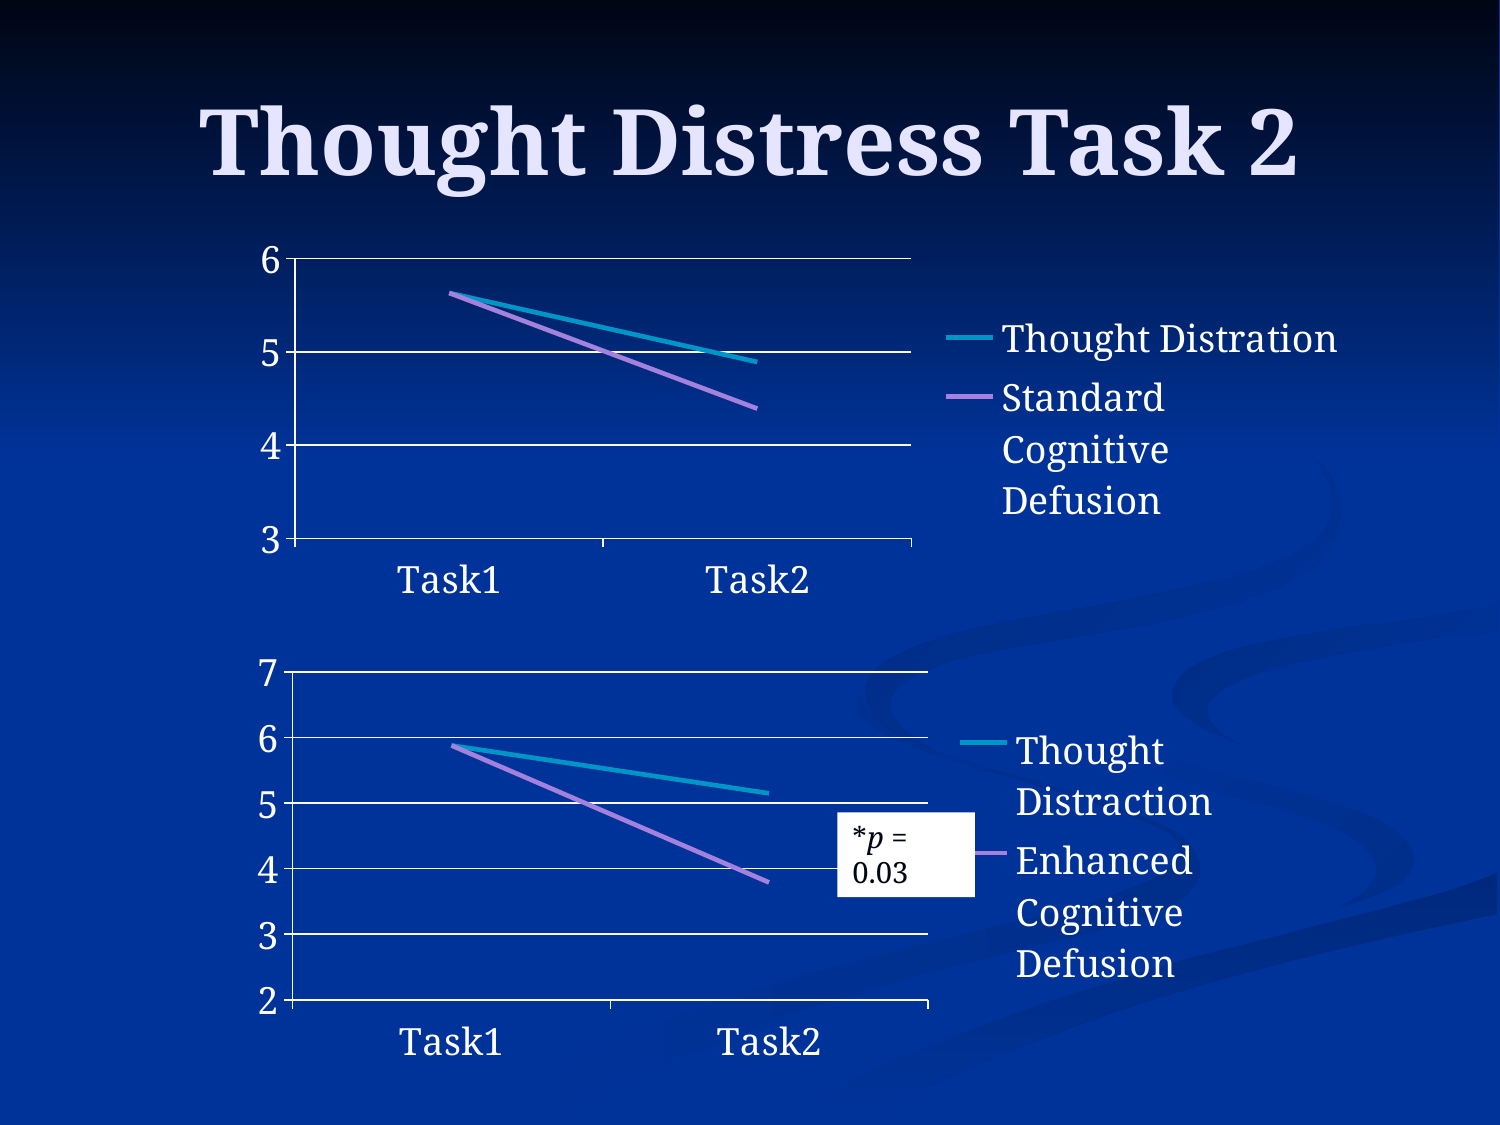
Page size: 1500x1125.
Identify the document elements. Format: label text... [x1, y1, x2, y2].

chart [237, 637, 1238, 1076]
title Thought Distress Task 2 [74, 44, 1426, 233]
chart [237, 224, 1363, 613]
